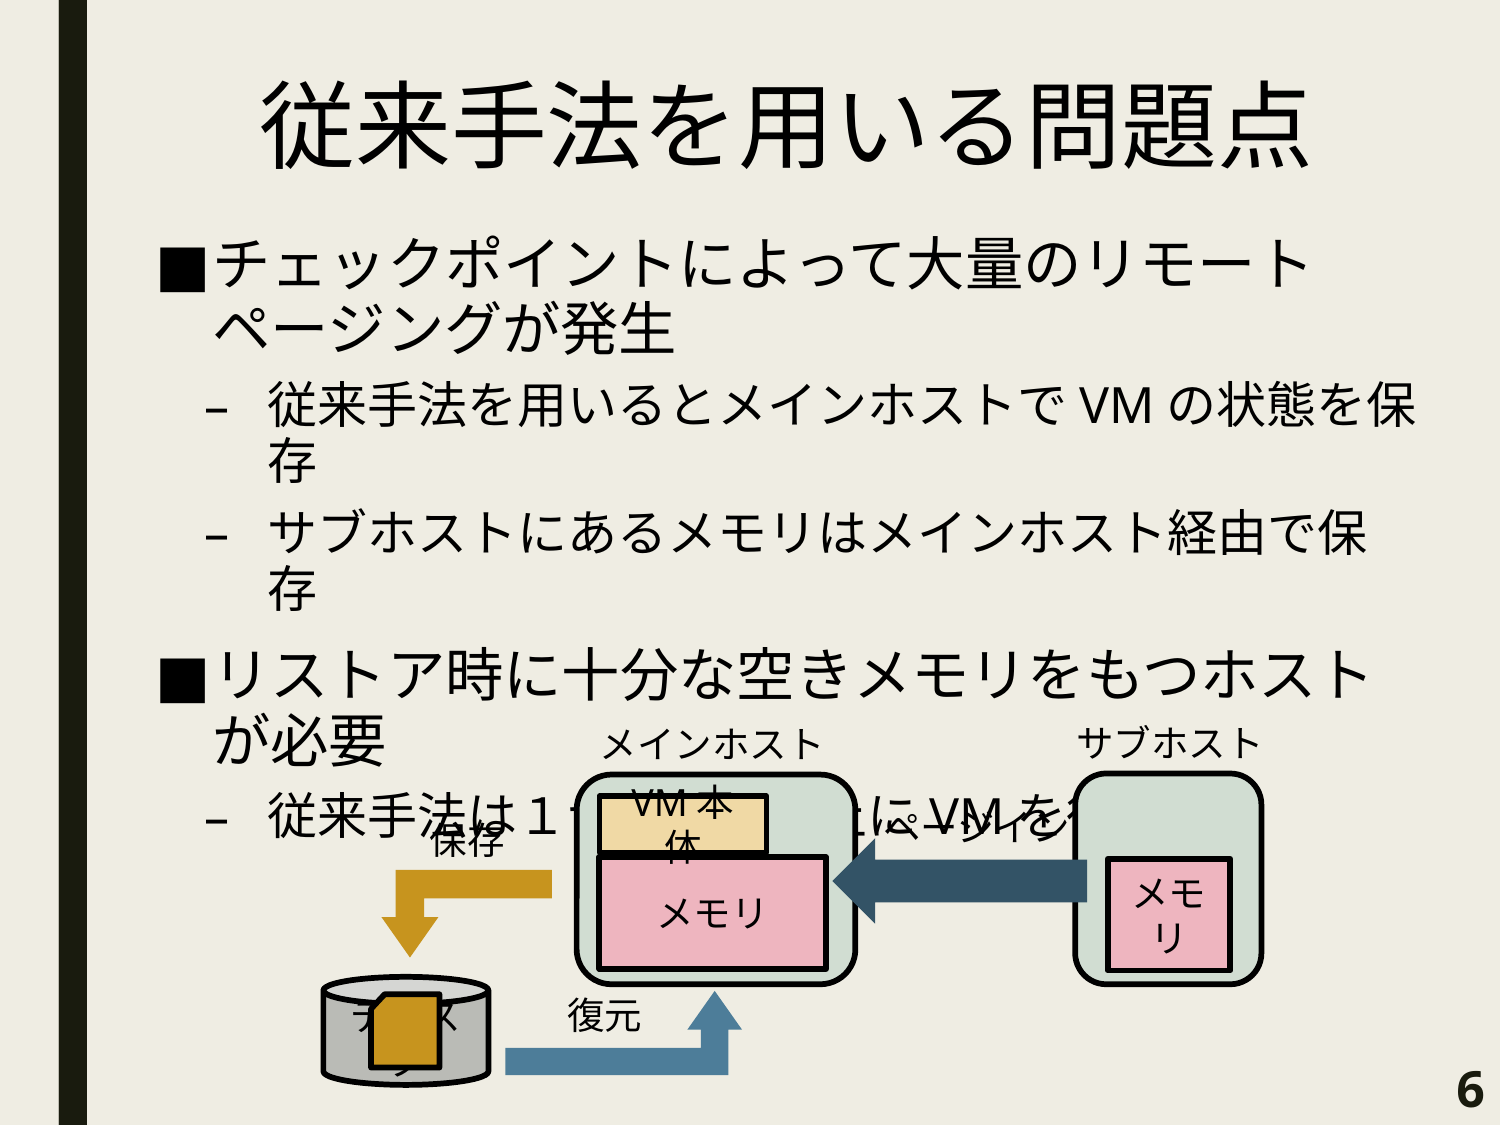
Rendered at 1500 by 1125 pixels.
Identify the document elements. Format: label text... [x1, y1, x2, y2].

text_box [573, 774, 859, 988]
text_box VM本体 [597, 793, 769, 855]
text_box メモリ [596, 854, 829, 972]
list チェックポイントによって大量のリモートページングが発生 従来手法を用いるとメインホストでVMの状態を保存 サブホストにあるメモリはメインホスト経由で保存 リストア時に十分な空きメモリをもつホストが必要 従来手法は１台のホスト上にVMを復元 [140, 224, 1433, 1015]
text_box 復元 [552, 984, 658, 1044]
text_box [368, 991, 443, 1071]
table_header 2 [328, 980, 484, 999]
text_box [502, 988, 745, 1079]
text_box サブホスト [1061, 712, 1279, 773]
text_box ディスク [320, 973, 492, 1088]
text_box [378, 866, 555, 961]
text_box [829, 841, 1090, 927]
text_box [1072, 773, 1265, 988]
slide_number 6 [1303, 1058, 1500, 1125]
text_box ページイン [868, 796, 1085, 857]
title 従来手法を用いる問題点 [140, 37, 1433, 224]
text_box メインホスト [585, 713, 840, 774]
text_box メモリ [1105, 856, 1233, 973]
text_box 保存 [414, 809, 520, 866]
